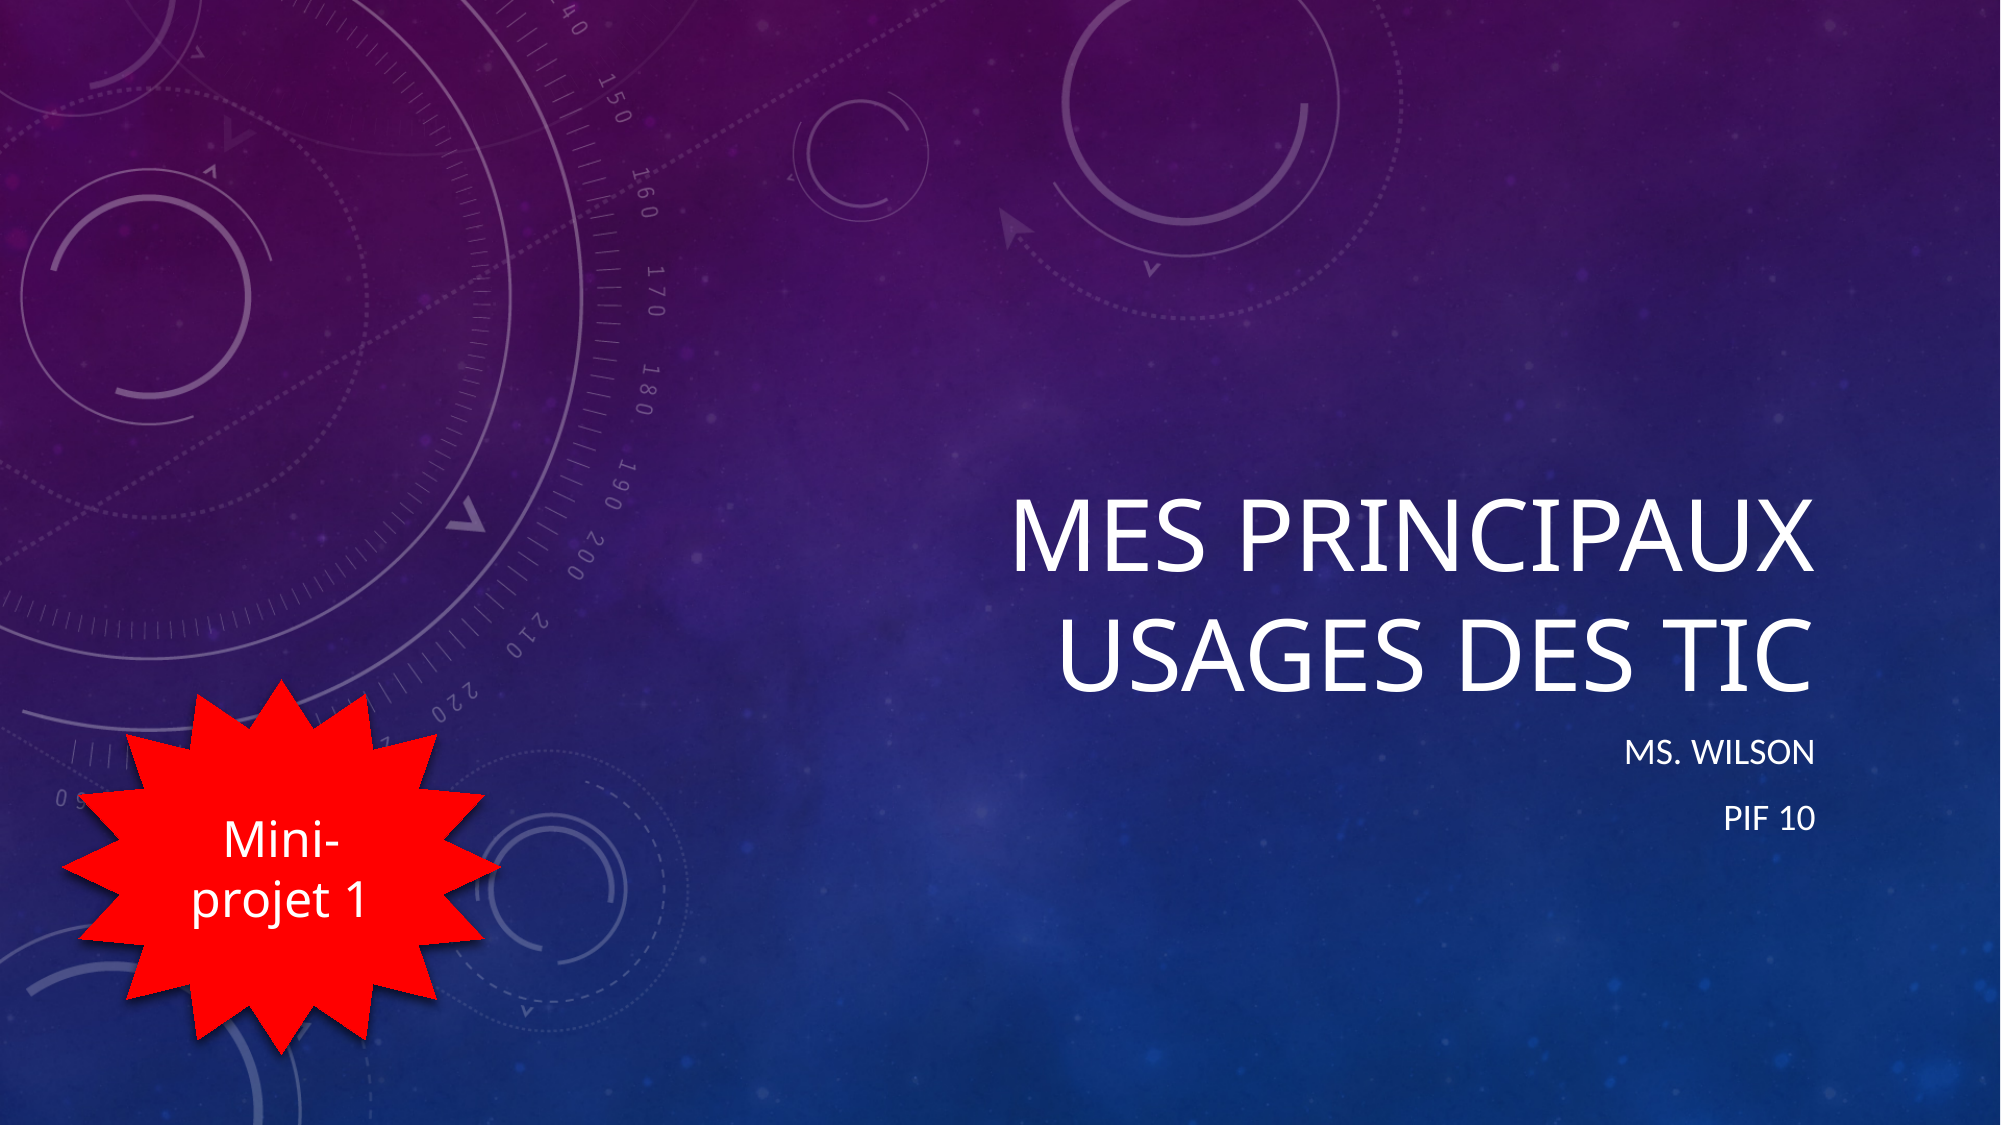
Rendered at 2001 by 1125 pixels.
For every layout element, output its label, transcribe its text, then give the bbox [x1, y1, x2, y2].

text_box Mini-projet 1 [62, 679, 501, 1055]
subtitle MS. Wilson PIF 10 [650, 719, 1831, 950]
picture [0, 0, 2001, 1125]
title Mes principaux usages des TIC [650, 322, 1831, 719]
